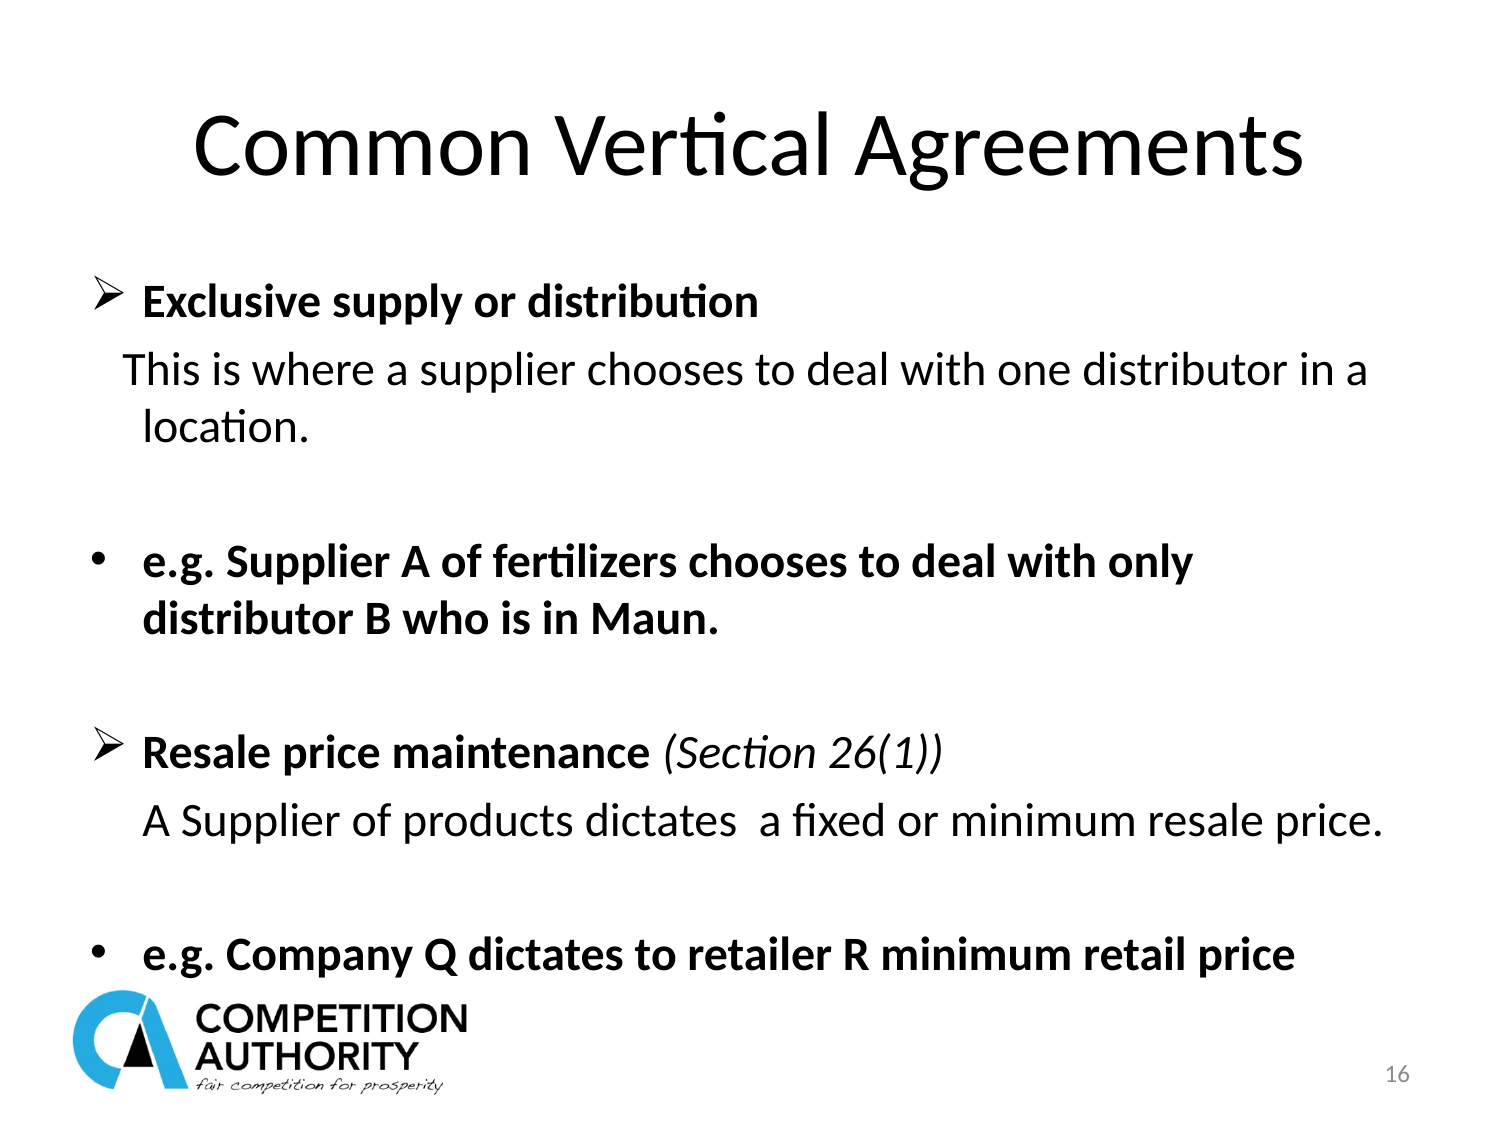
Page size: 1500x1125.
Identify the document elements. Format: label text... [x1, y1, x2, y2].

slide_number 16 [1074, 1042, 1425, 1103]
picture [70, 987, 471, 1113]
list Exclusive supply or distribution This is where a supplier chooses to deal with one distributor in a location. e.g. Supplier A of fertilizers chooses to deal with only distributor B who is in Maun. Resale price maintenance (Section 26(1)) A Supplier of products dictates a fixed or minimum resale price. e.g. Company Q dictates to retailer R minimum retail price [75, 262, 1425, 1005]
title Common Vertical Agreements [75, 45, 1425, 233]
